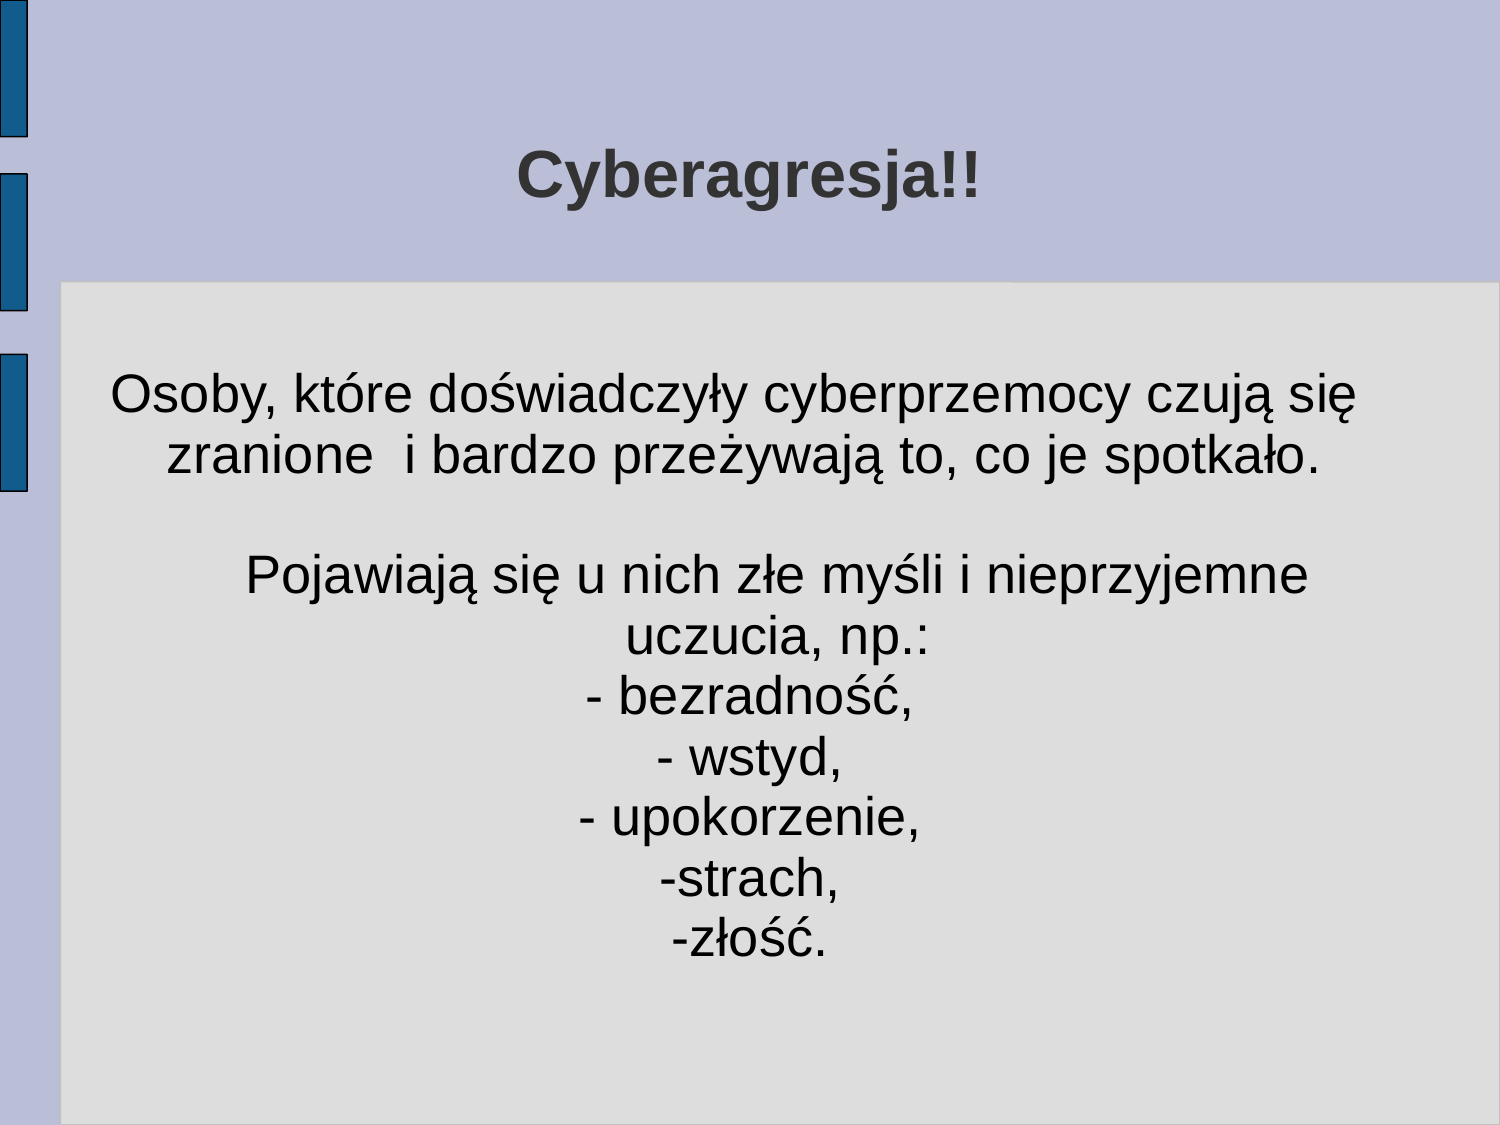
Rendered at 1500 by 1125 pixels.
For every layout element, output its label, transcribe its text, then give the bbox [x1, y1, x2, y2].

subtitle Osoby, które doświadczyły cyberprzemocy czują się zranione i bardzo przeżywają to, co je spotkało. Pojawiają się u nich złe myśli i nieprzyjemne uczucia, np.: - bezradność, - wstyd, - upokorzenie, -strach, -złość. [109, 319, 1391, 1014]
title Cyberagresja!! [109, 80, 1391, 271]
